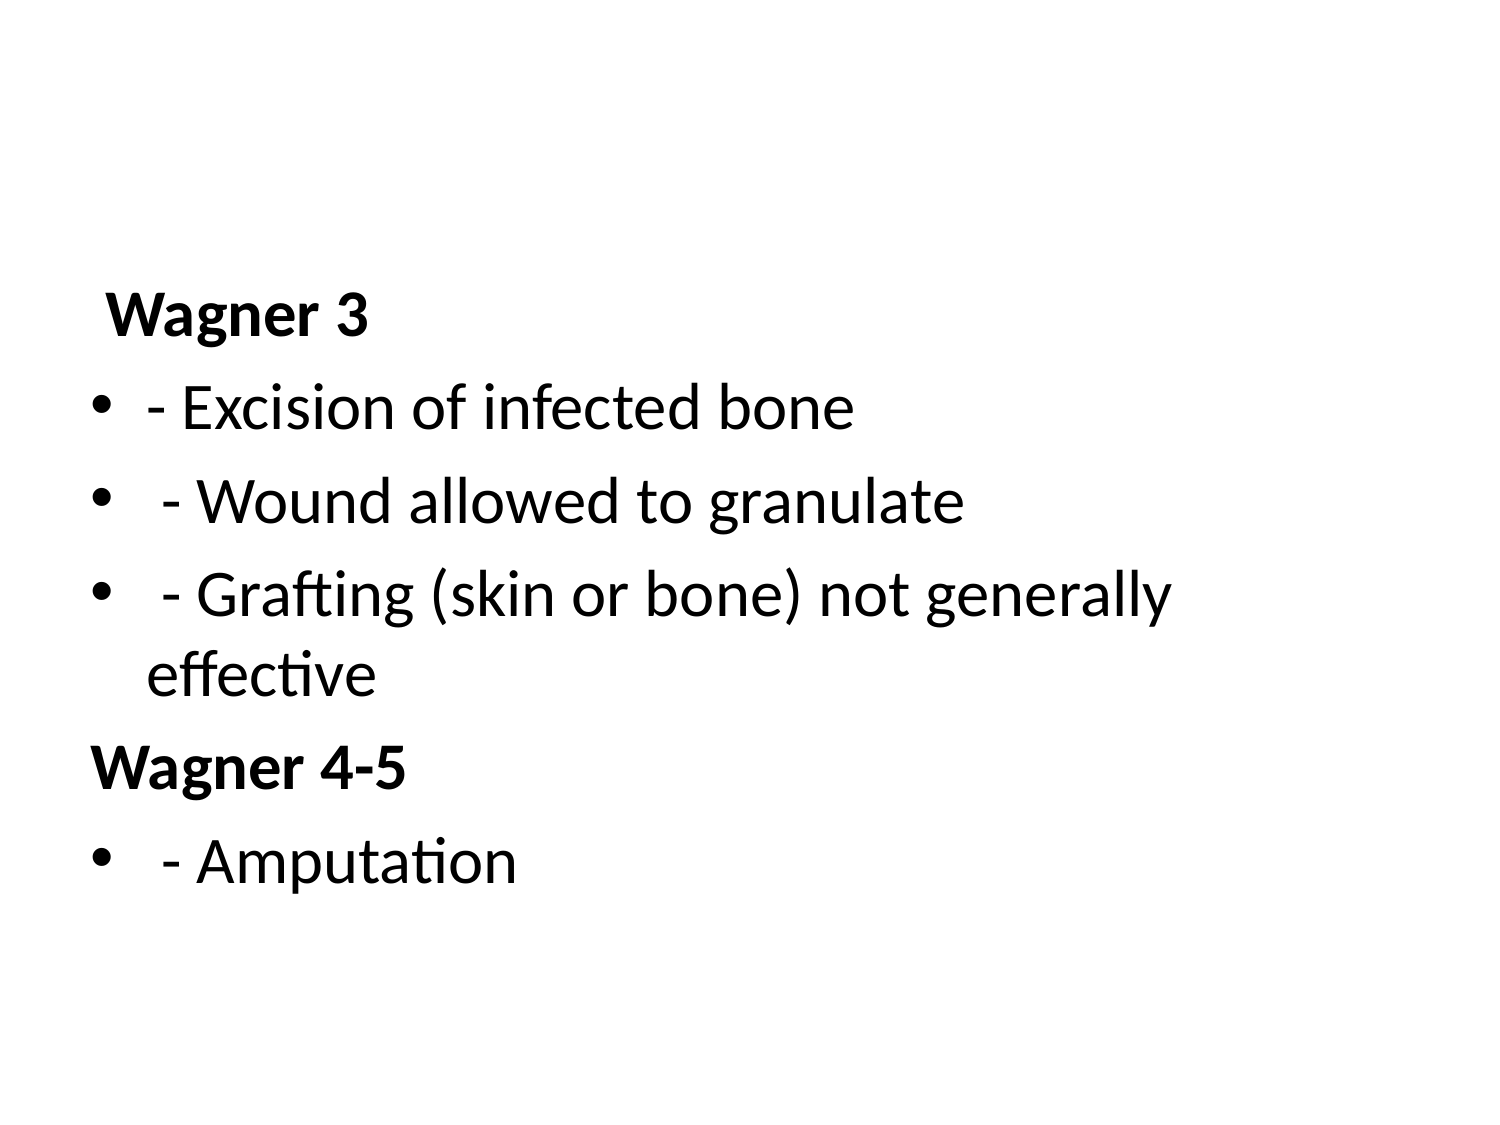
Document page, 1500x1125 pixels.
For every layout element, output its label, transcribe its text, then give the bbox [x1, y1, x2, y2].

list Wagner 3 - Excision of infected bone - Wound allowed to granulate - Grafting (skin or bone) not generally effective Wagner 4-5 - Amputation [75, 262, 1425, 1005]
